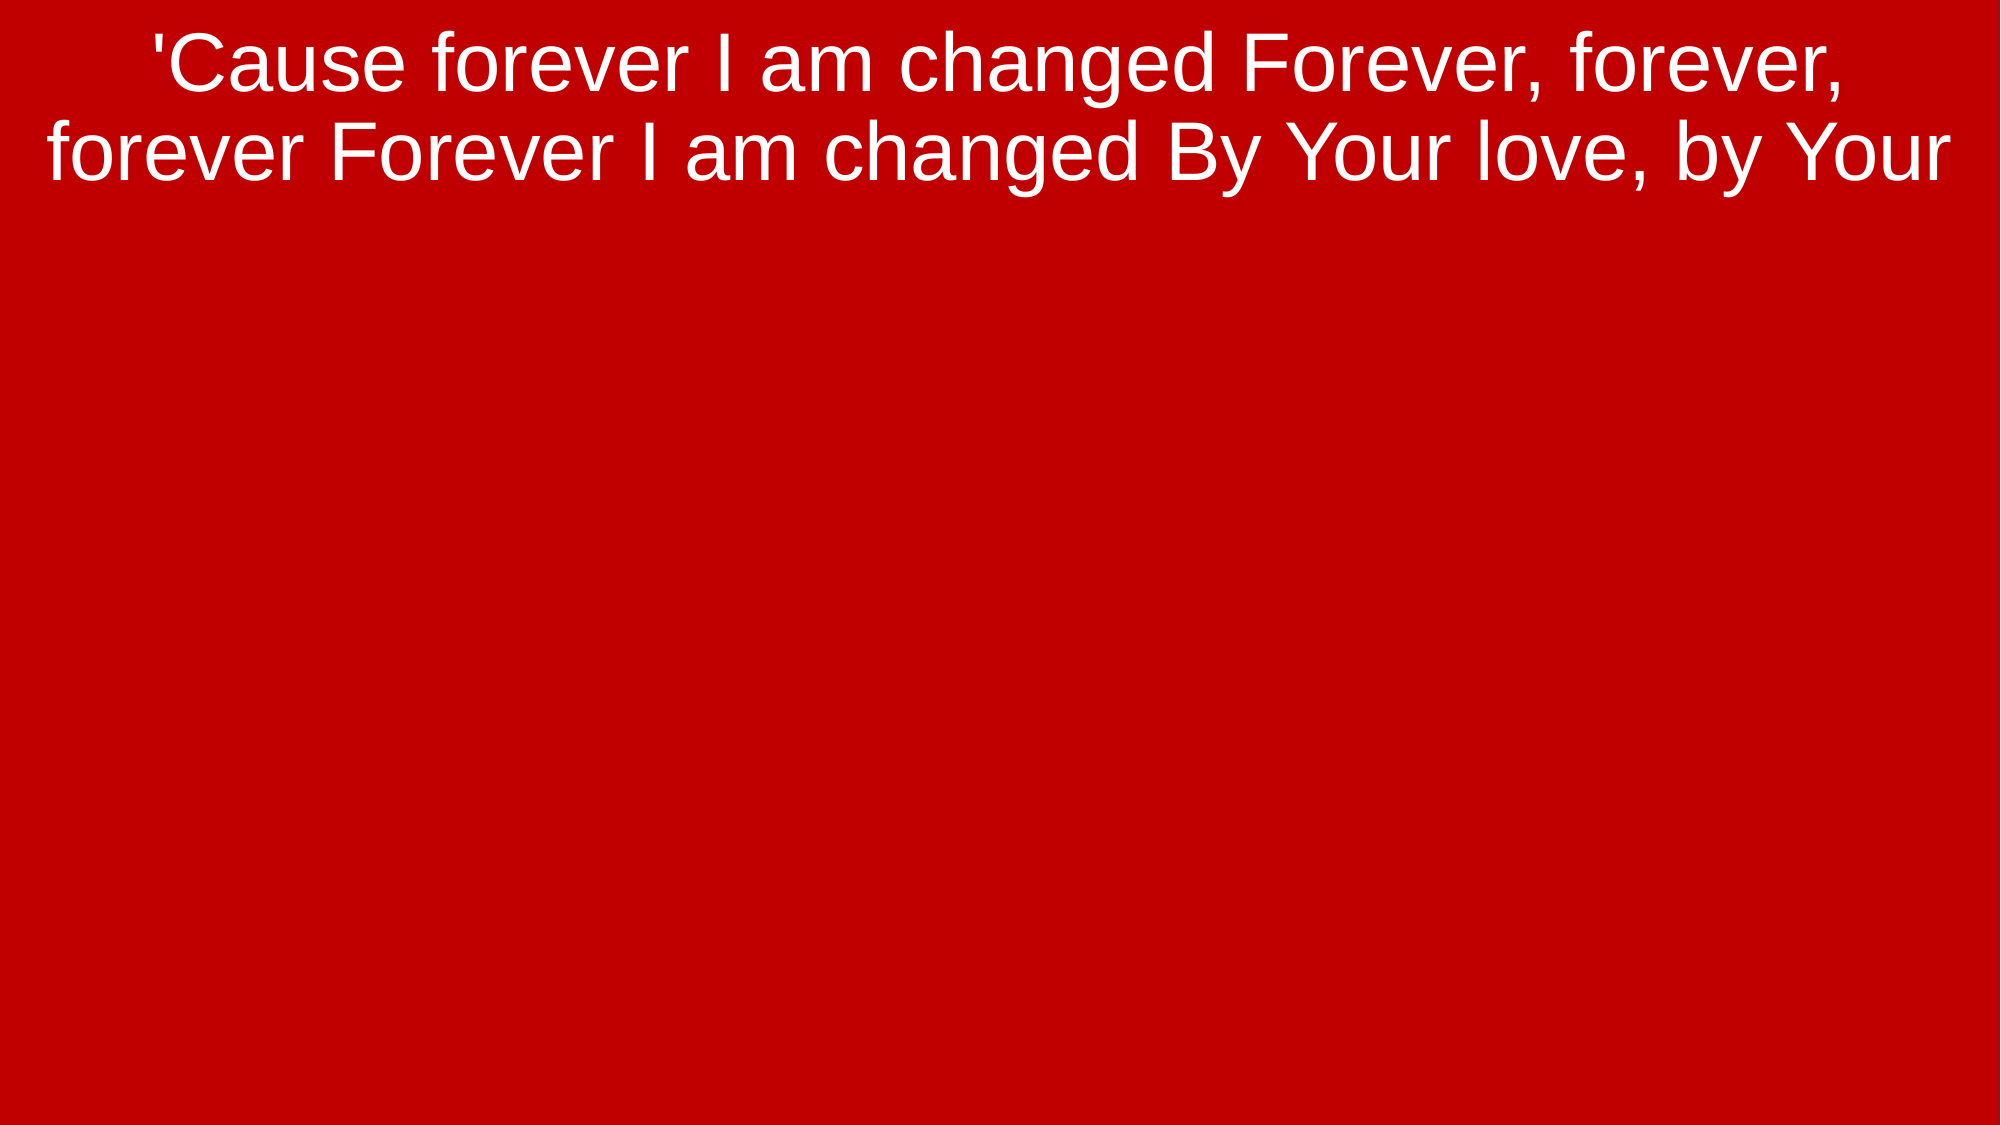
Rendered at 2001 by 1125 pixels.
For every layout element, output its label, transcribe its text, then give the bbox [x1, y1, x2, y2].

list 'Cause forever I am changed Forever, forever, forever Forever I am changed By Your love, by Your [0, 11, 2000, 925]
